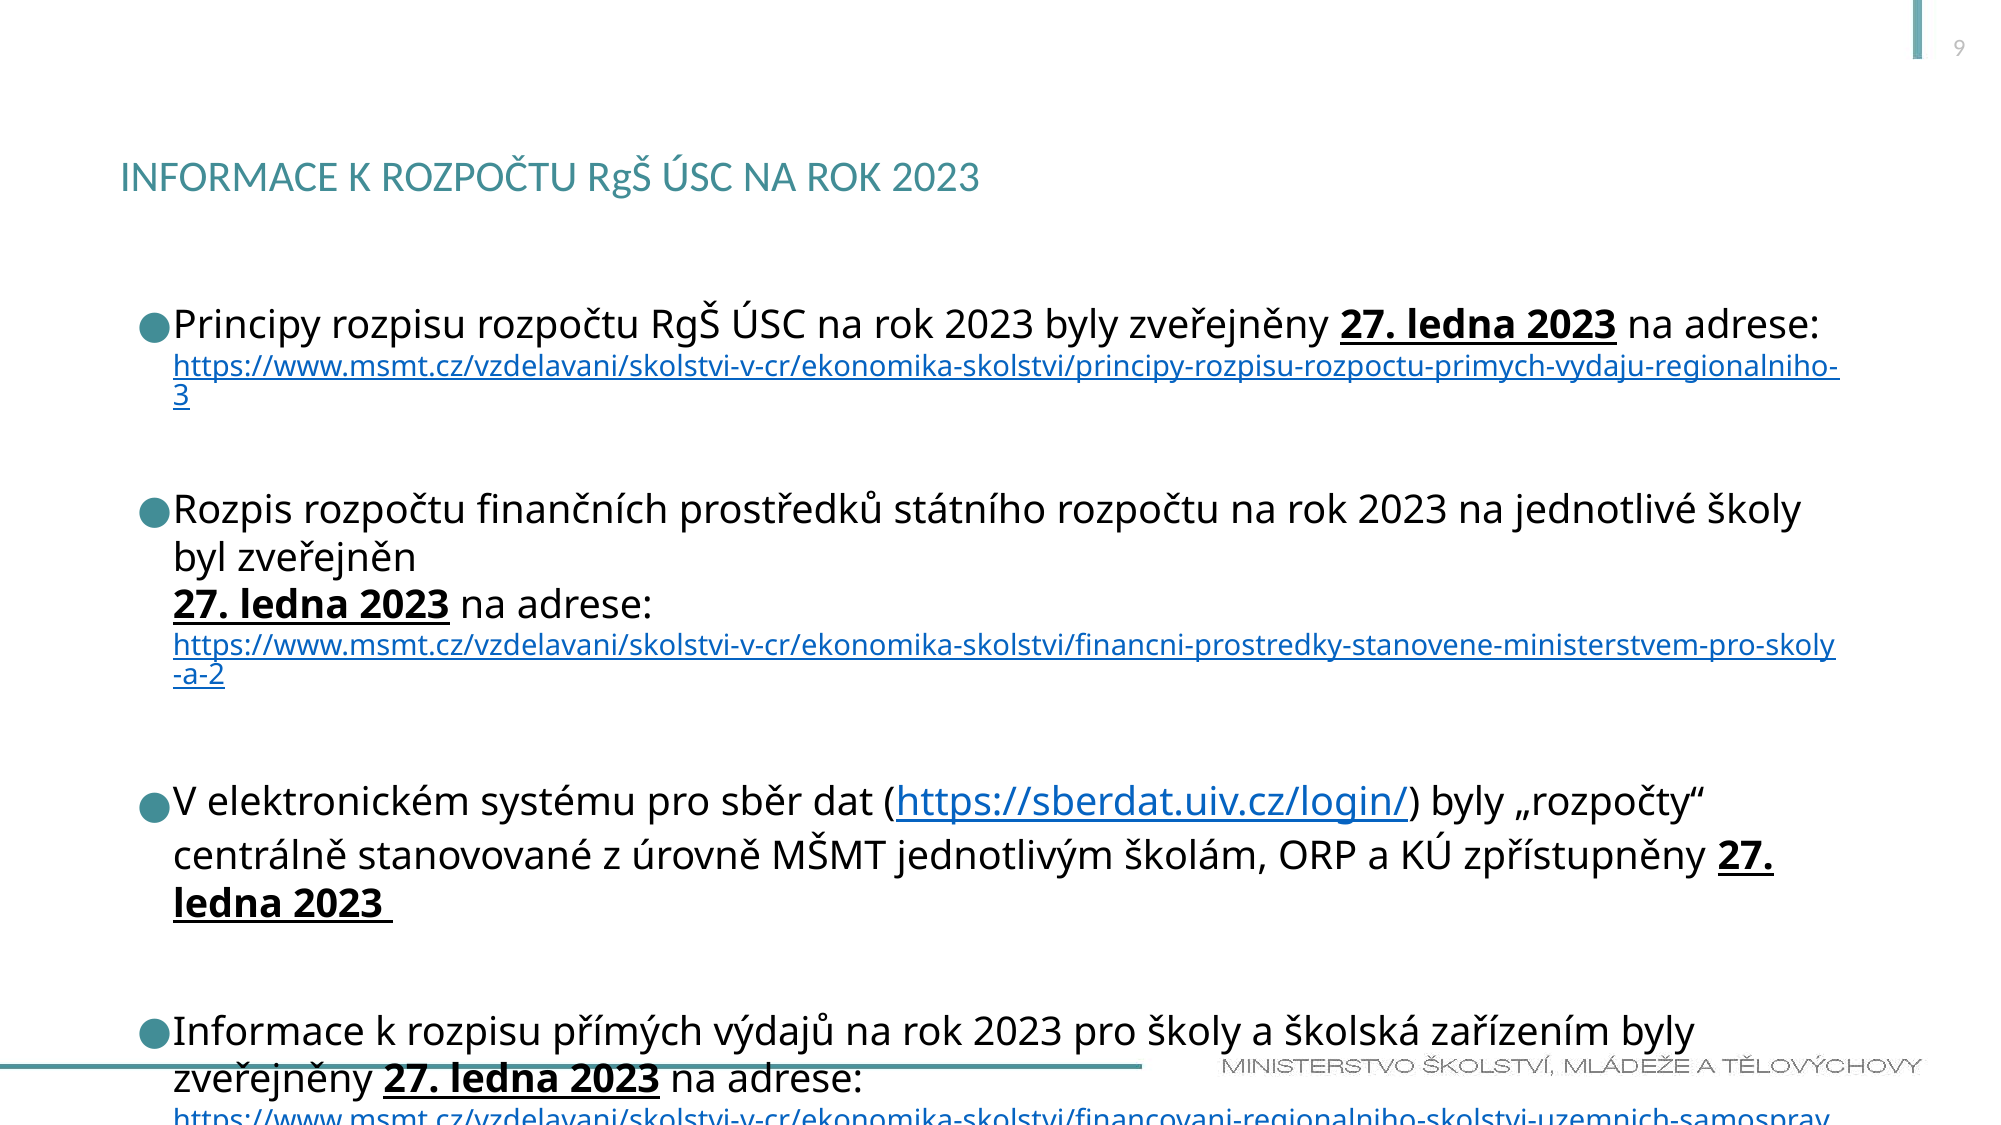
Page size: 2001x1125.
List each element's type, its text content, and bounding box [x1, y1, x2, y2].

title Informace k rozpočtu RgŠ ÚSC na rok 2023 [119, 153, 1898, 256]
list Principy rozpisu rozpočtu RgŠ ÚSC na rok 2023 byly zveřejněny 27. ledna 2023 na adrese: https://www.msmt.cz/vzdelavani/skolstvi-v-cr/ekonomika-skolstvi/principy-rozpisu-rozpoctu-primych-vydaju-regionalniho-3 Rozpis rozpočtu finančních prostředků státního rozpočtu na rok 2023 na jednotlivé školy byl zveřejněn 27. ledna 2023 na adrese: https://www.msmt.cz/vzdelavani/skolstvi-v-cr/ekonomika-skolstvi/financni-prostredky-stanovene-ministerstvem-pro-skoly-a-2 V elektronickém systému pro sběr dat (https://sberdat.uiv.cz/login/) byly „rozpočty“ centrálně stanovované z úrovně MŠMT jednotlivým školám, ORP a KÚ zpřístupněny 27. ledna 2023 Informace k rozpisu přímých výdajů na rok 2023 pro školy a školská zařízením byly zveřejněny 27. ledna 2023 na adrese: https://www.msmt.cz/vzdelavani/skolstvi-v-cr/ekonomika-skolstvi/financovani-regionalniho-skolstvi-uzemnich-samospravnych [119, 299, 1845, 1014]
picture [0, 0, 2001, 1125]
slide_number 9 [1918, 16, 2000, 77]
